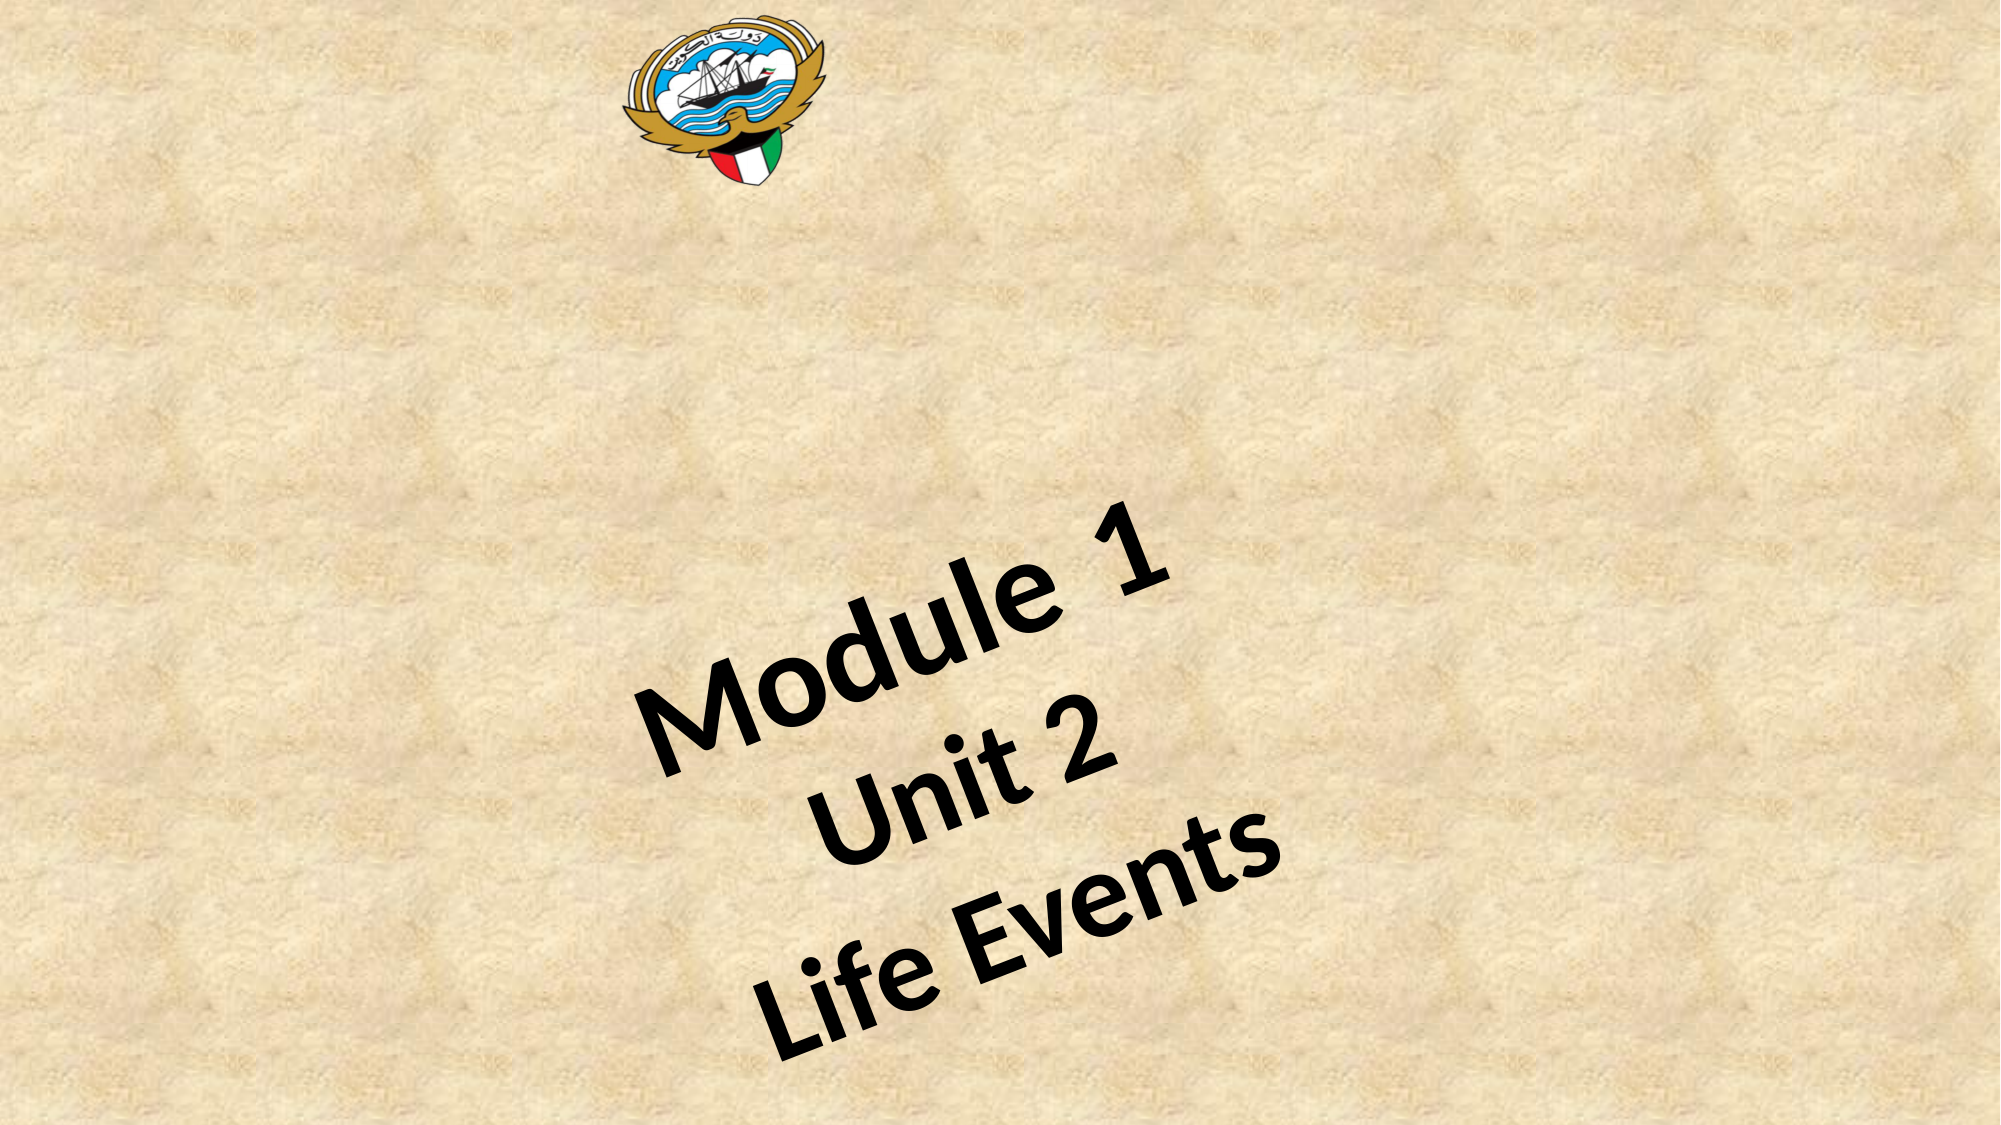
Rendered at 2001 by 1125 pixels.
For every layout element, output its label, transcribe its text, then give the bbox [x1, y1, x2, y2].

text_box Module 1 [393, 342, 1392, 894]
picture [0, 0, 2001, 1125]
text_box Unit 2 Life Events [471, 531, 1471, 1079]
